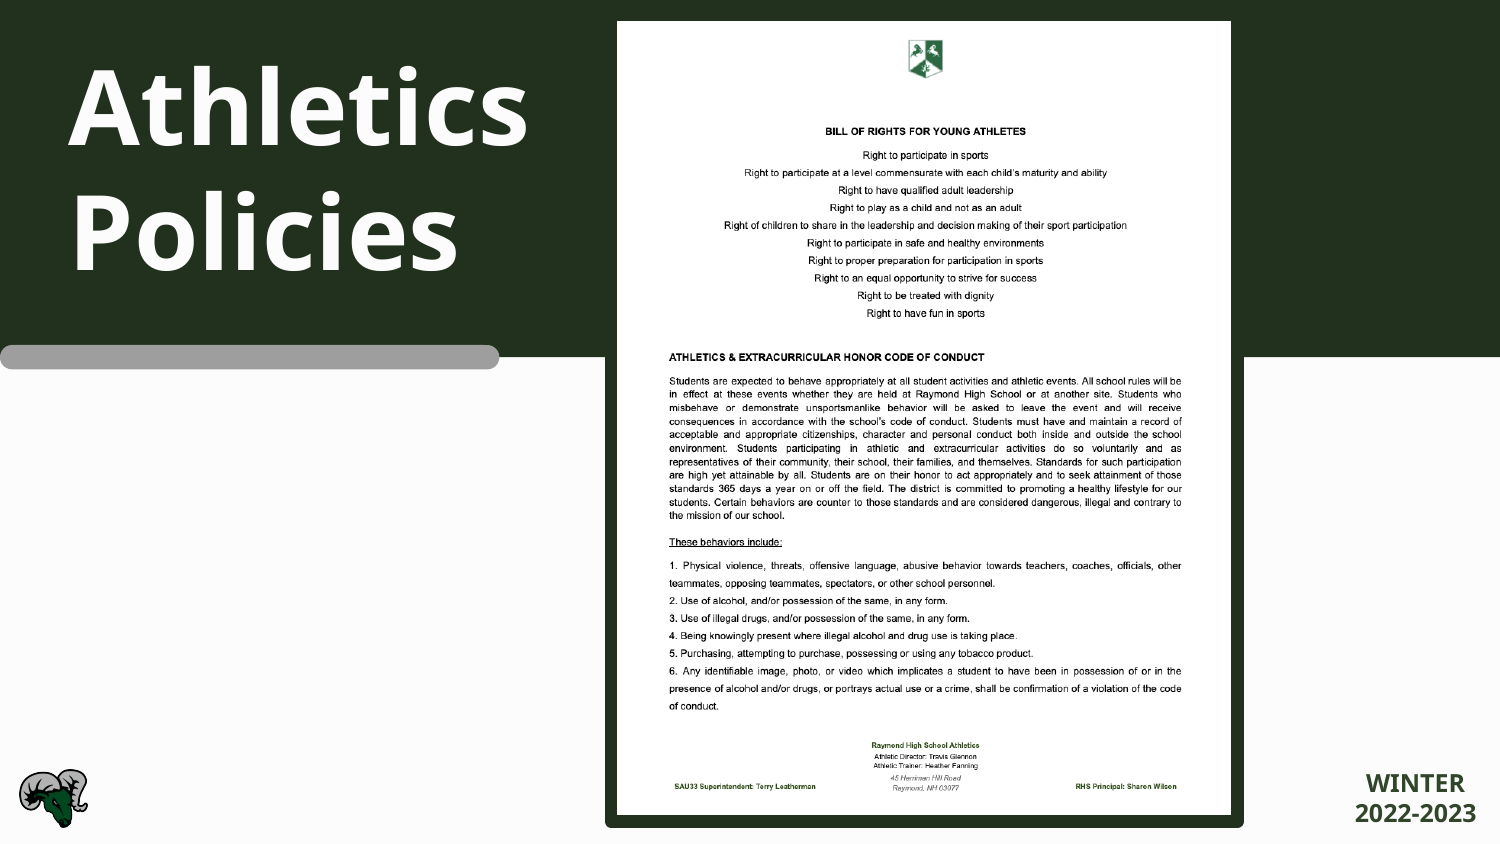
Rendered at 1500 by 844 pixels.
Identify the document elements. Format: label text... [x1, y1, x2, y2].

title Athletics Policies [0, 0, 614, 345]
text_box [0, 344, 500, 370]
picture [617, 21, 1232, 816]
picture [19, 769, 88, 828]
